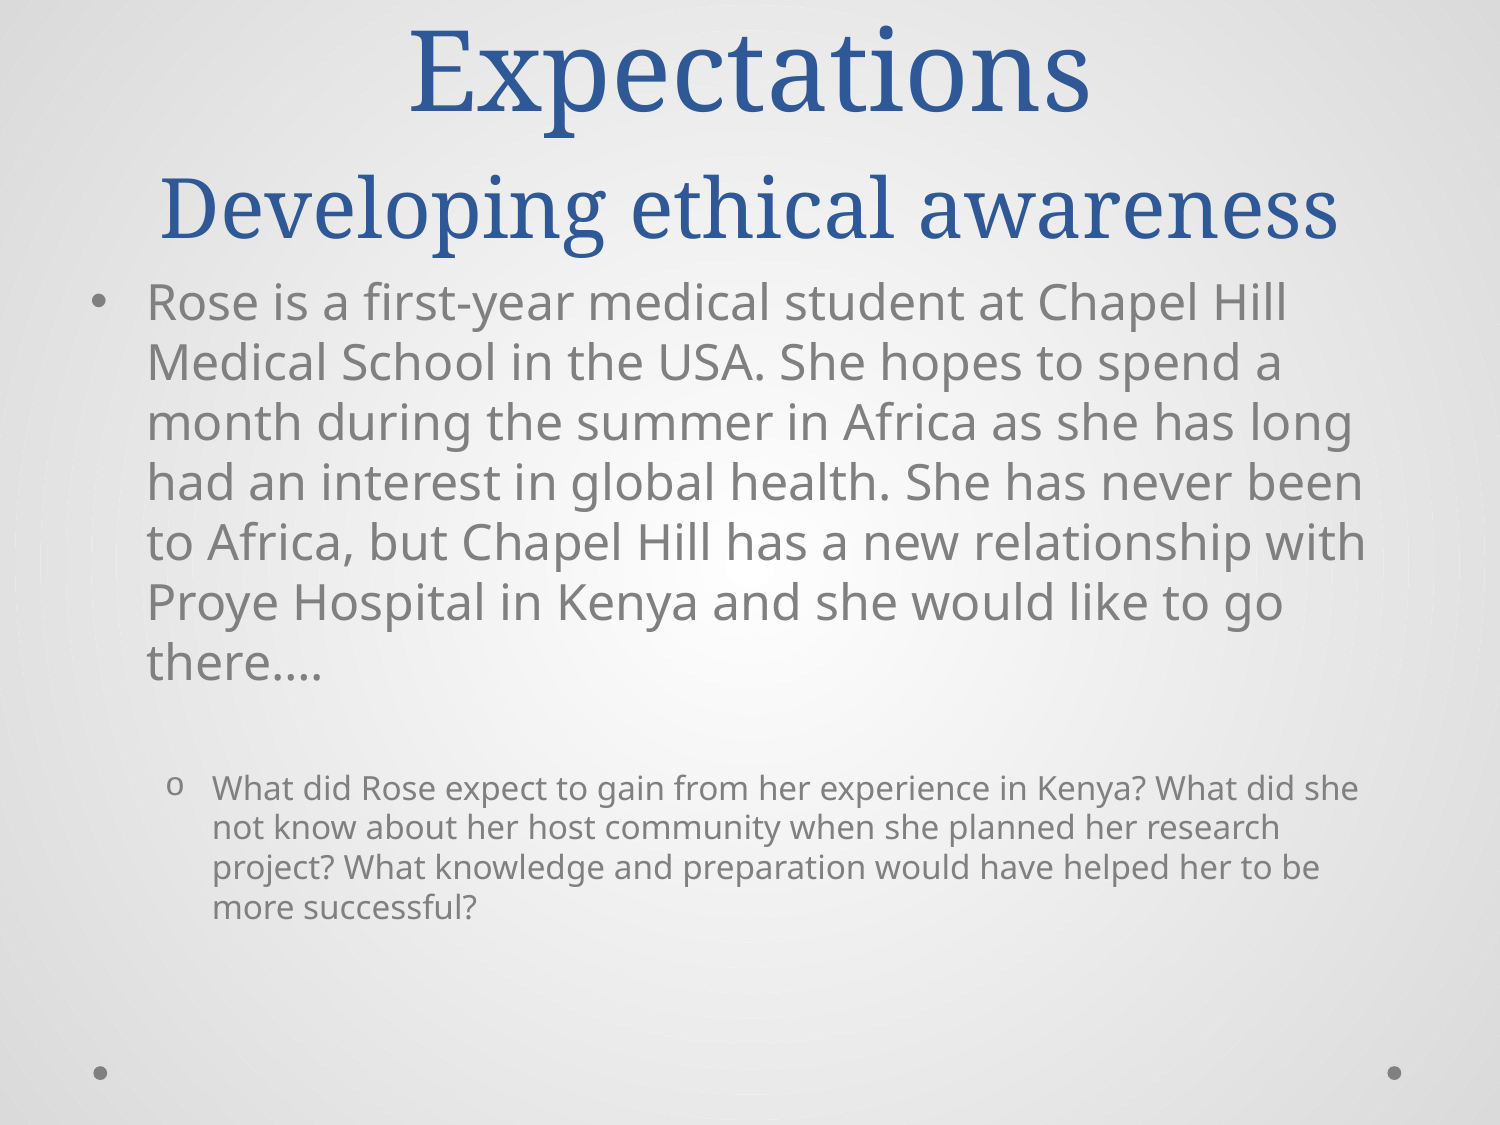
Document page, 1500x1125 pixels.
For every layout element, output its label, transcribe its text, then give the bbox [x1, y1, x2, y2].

list Rose is a first-year medical student at Chapel Hill Medical School in the USA. She hopes to spend a month during the summer in Africa as she has long had an interest in global health. She has never been to Africa, but Chapel Hill has a new relationship with Proye Hospital in Kenya and she would like to go there…. What did Rose expect to gain from her experience in Kenya? What did she not know about her host community when she planned her research project? What knowledge and preparation would have helped her to be more successful? [75, 262, 1425, 1005]
title Expectations Developing ethical awareness [75, 0, 1425, 262]
